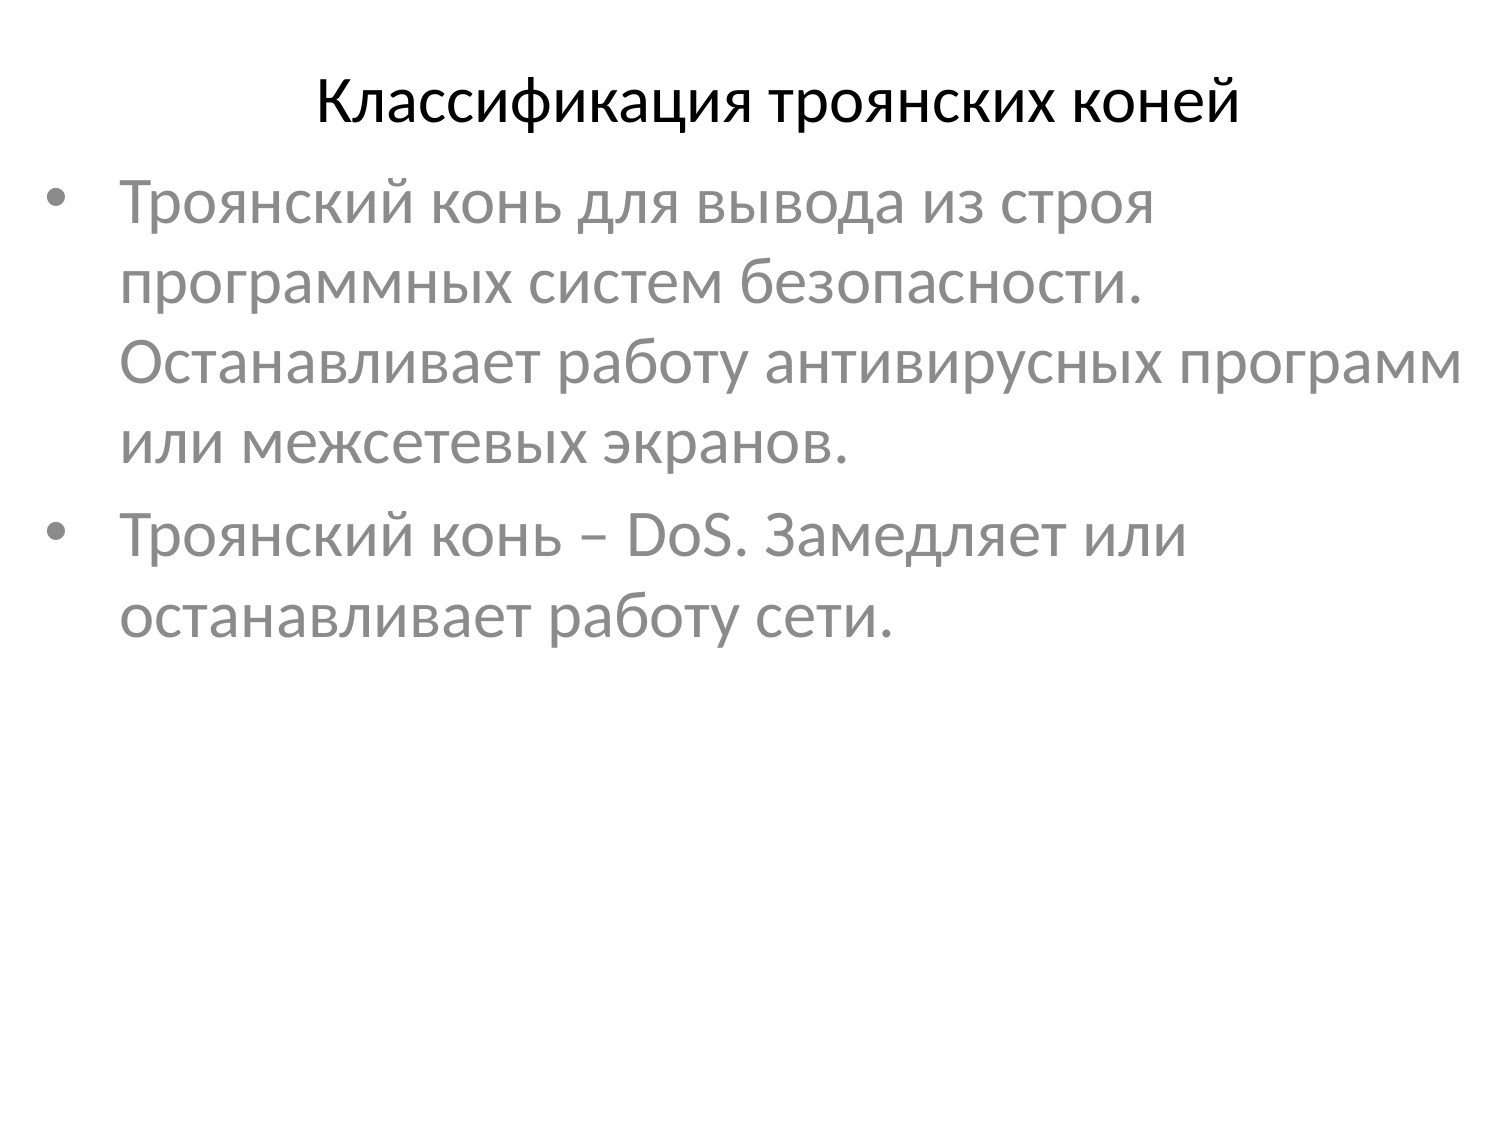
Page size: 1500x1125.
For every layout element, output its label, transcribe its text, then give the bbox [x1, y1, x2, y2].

title Классификация троянских коней [112, 42, 1447, 149]
subtitle Троянский конь для вывода из строя программных систем безопасности. Останавливает работу антивирусных программ или межсетевых экранов. Троянский конь – DoS. Замедляет или останавливает работу сети. [29, 149, 1483, 1094]
